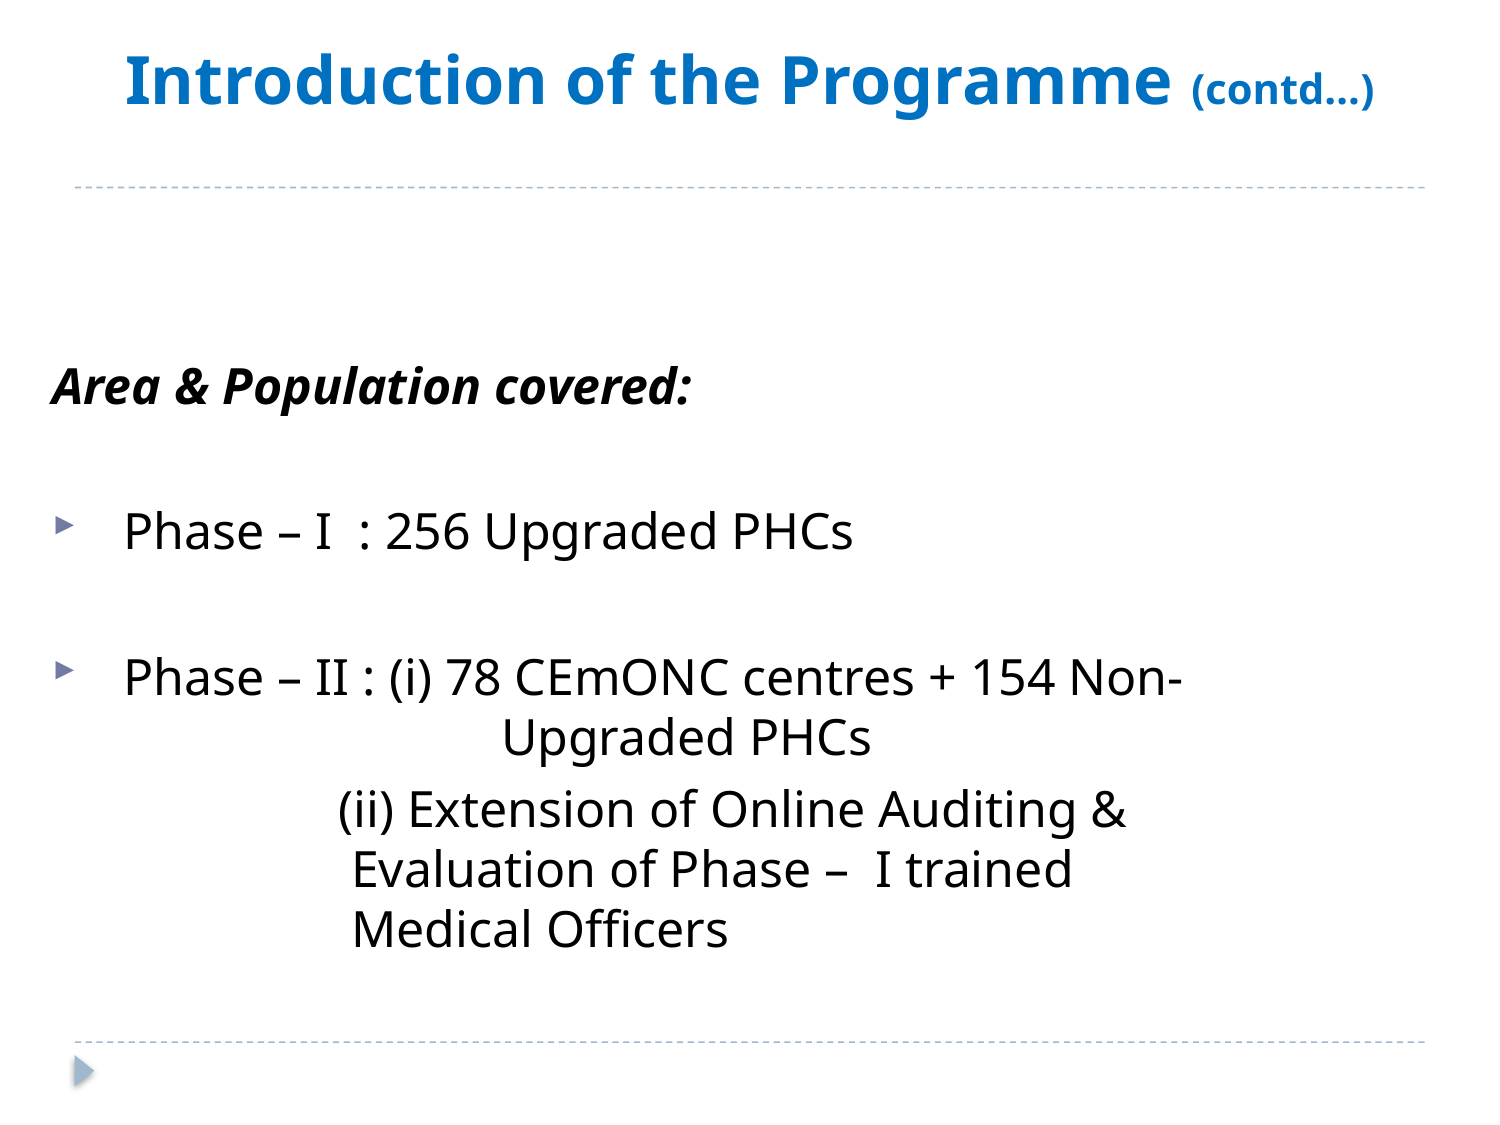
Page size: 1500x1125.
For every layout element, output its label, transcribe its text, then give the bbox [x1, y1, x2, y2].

text_box Introduction of the Programme (contd…) [74, 24, 1425, 125]
list Area & Population covered: Phase – I : 256 Upgraded PHCs Phase – II : (i) 78 CEmONC centres + 154 Non- Upgraded PHCs (ii) Extension of Online Auditing & Evaluation of Phase – I trained Medical Officers [37, 262, 1450, 1000]
